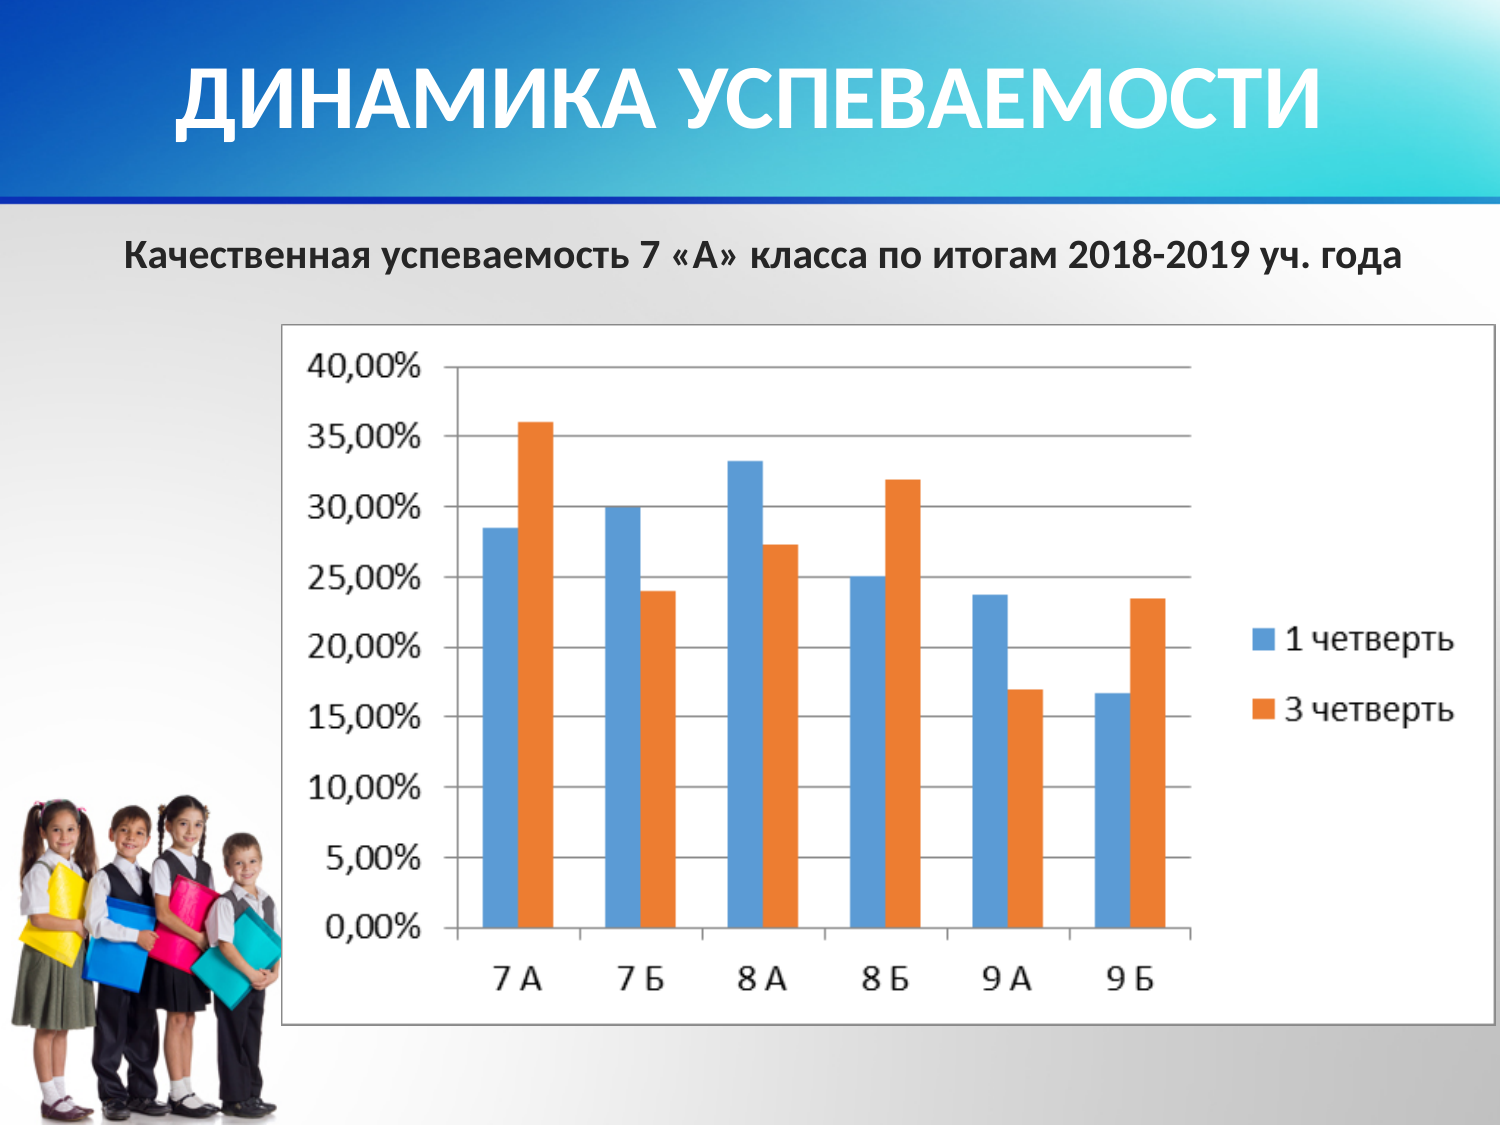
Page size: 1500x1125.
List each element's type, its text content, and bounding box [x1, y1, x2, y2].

picture [0, 0, 1500, 1125]
text_box Качественная успеваемость 7 «А» класса по итогам 2018-2019 уч. года [90, 219, 1438, 285]
title ДИНАМИКА УСПЕВАЕМОСТИ [75, 0, 1425, 186]
